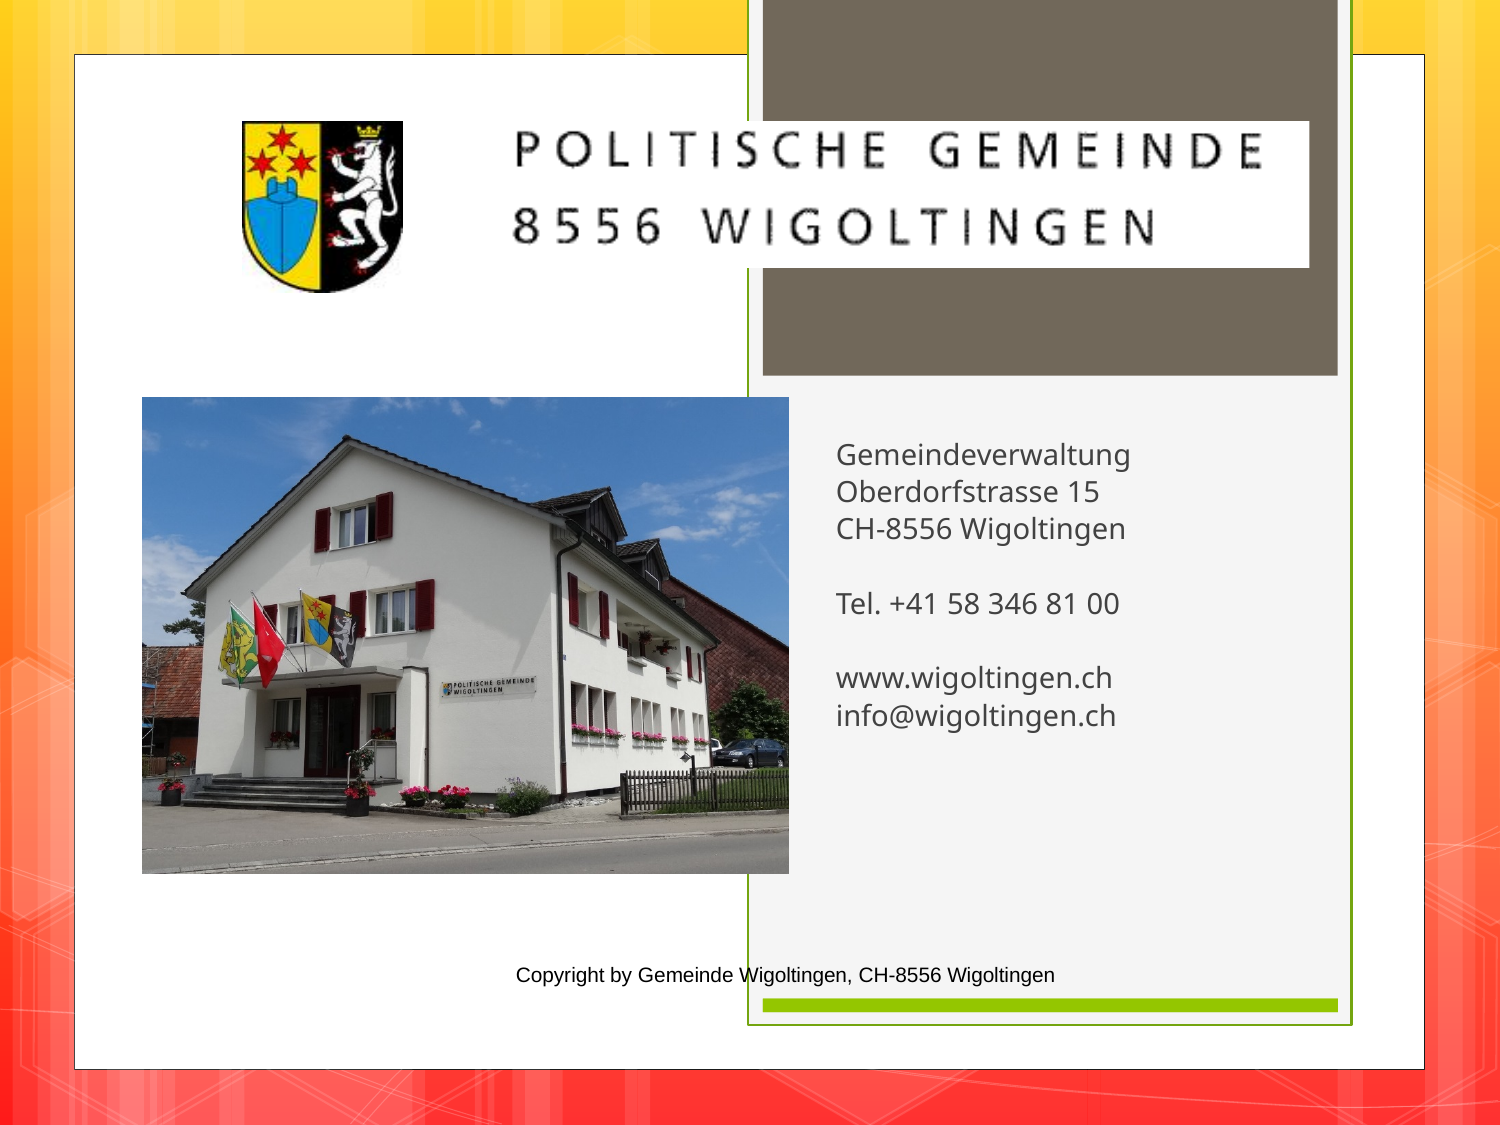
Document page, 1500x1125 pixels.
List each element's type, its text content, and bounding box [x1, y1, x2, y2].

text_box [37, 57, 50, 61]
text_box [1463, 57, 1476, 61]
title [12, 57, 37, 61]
text_box Copyright by Gemeinde Wigoltingen, CH-8556 Wigoltingen [360, 954, 1211, 995]
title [241, 121, 403, 294]
picture [507, 120, 1310, 268]
picture [142, 396, 789, 875]
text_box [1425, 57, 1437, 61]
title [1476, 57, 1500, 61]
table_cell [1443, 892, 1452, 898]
subtitle Gemeindeverwaltung Oberdorfstrasse 15 CH-8556 Wigoltingen Tel. +41 58 346 81 00 www.wigoltingen.ch info@wigoltingen.ch [820, 432, 1294, 835]
